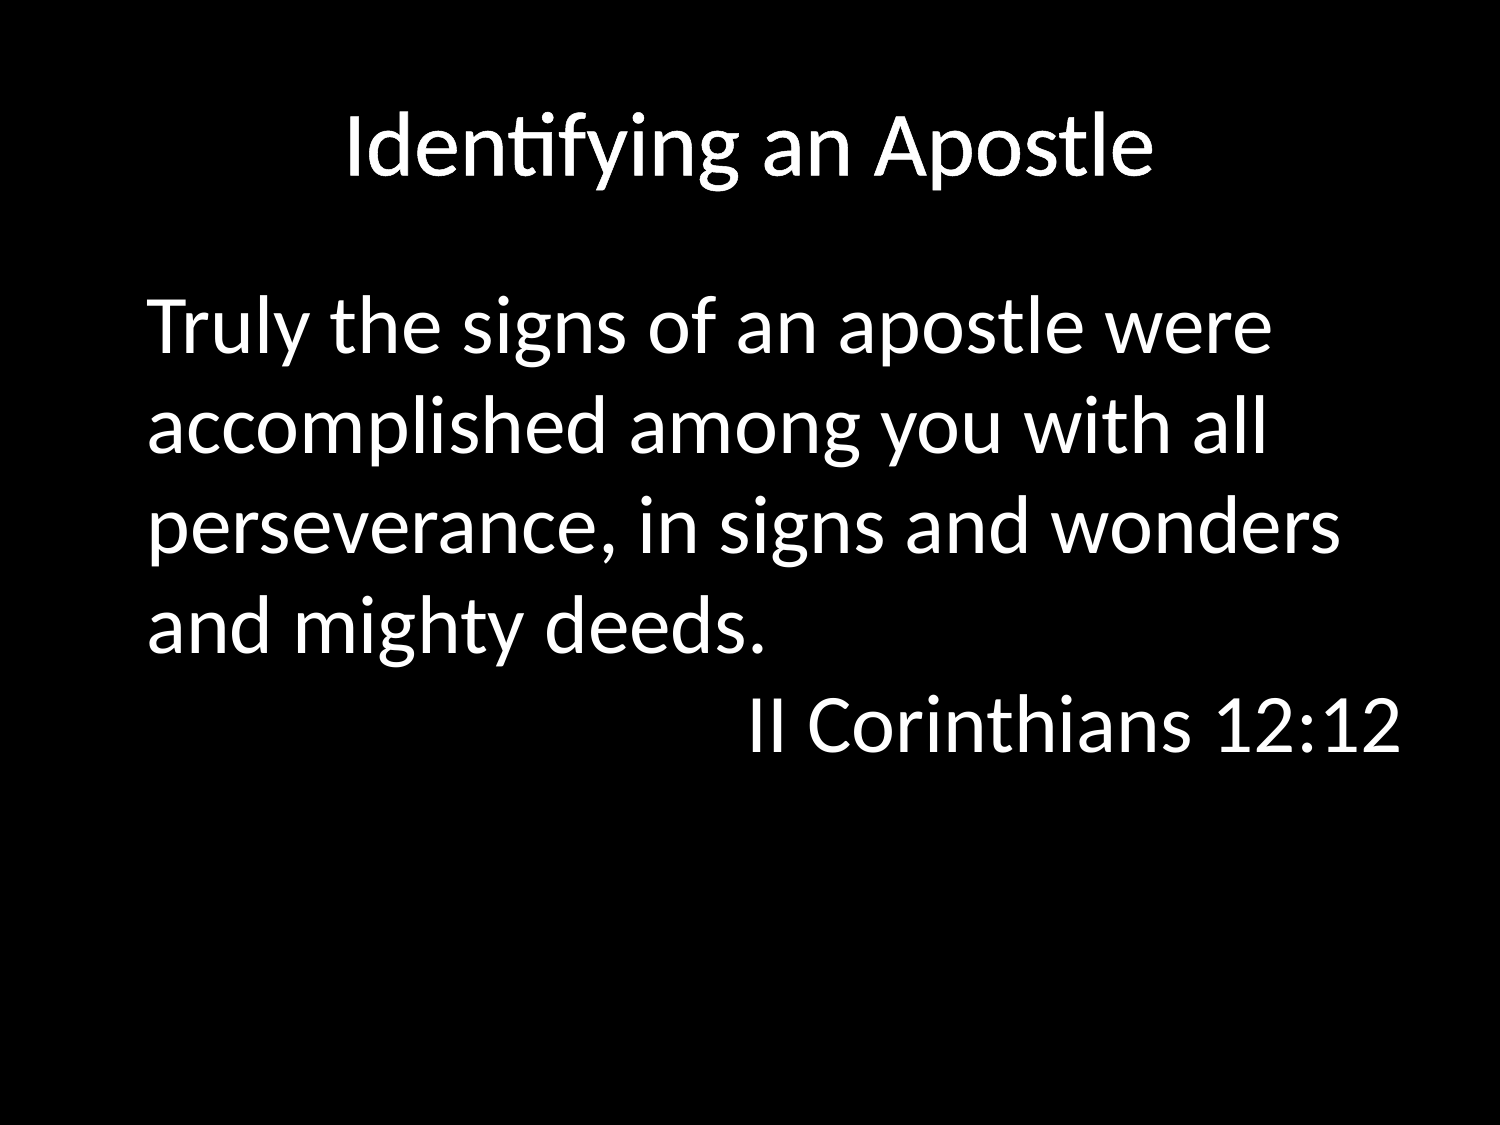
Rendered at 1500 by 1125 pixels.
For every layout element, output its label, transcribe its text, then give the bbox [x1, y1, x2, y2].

title Identifying an Apostle [75, 45, 1425, 233]
list Truly the signs of an apostle were accomplished among you with all perseverance, in signs and wonders and mighty deeds. II Corinthians 12:12 [75, 262, 1425, 1125]
